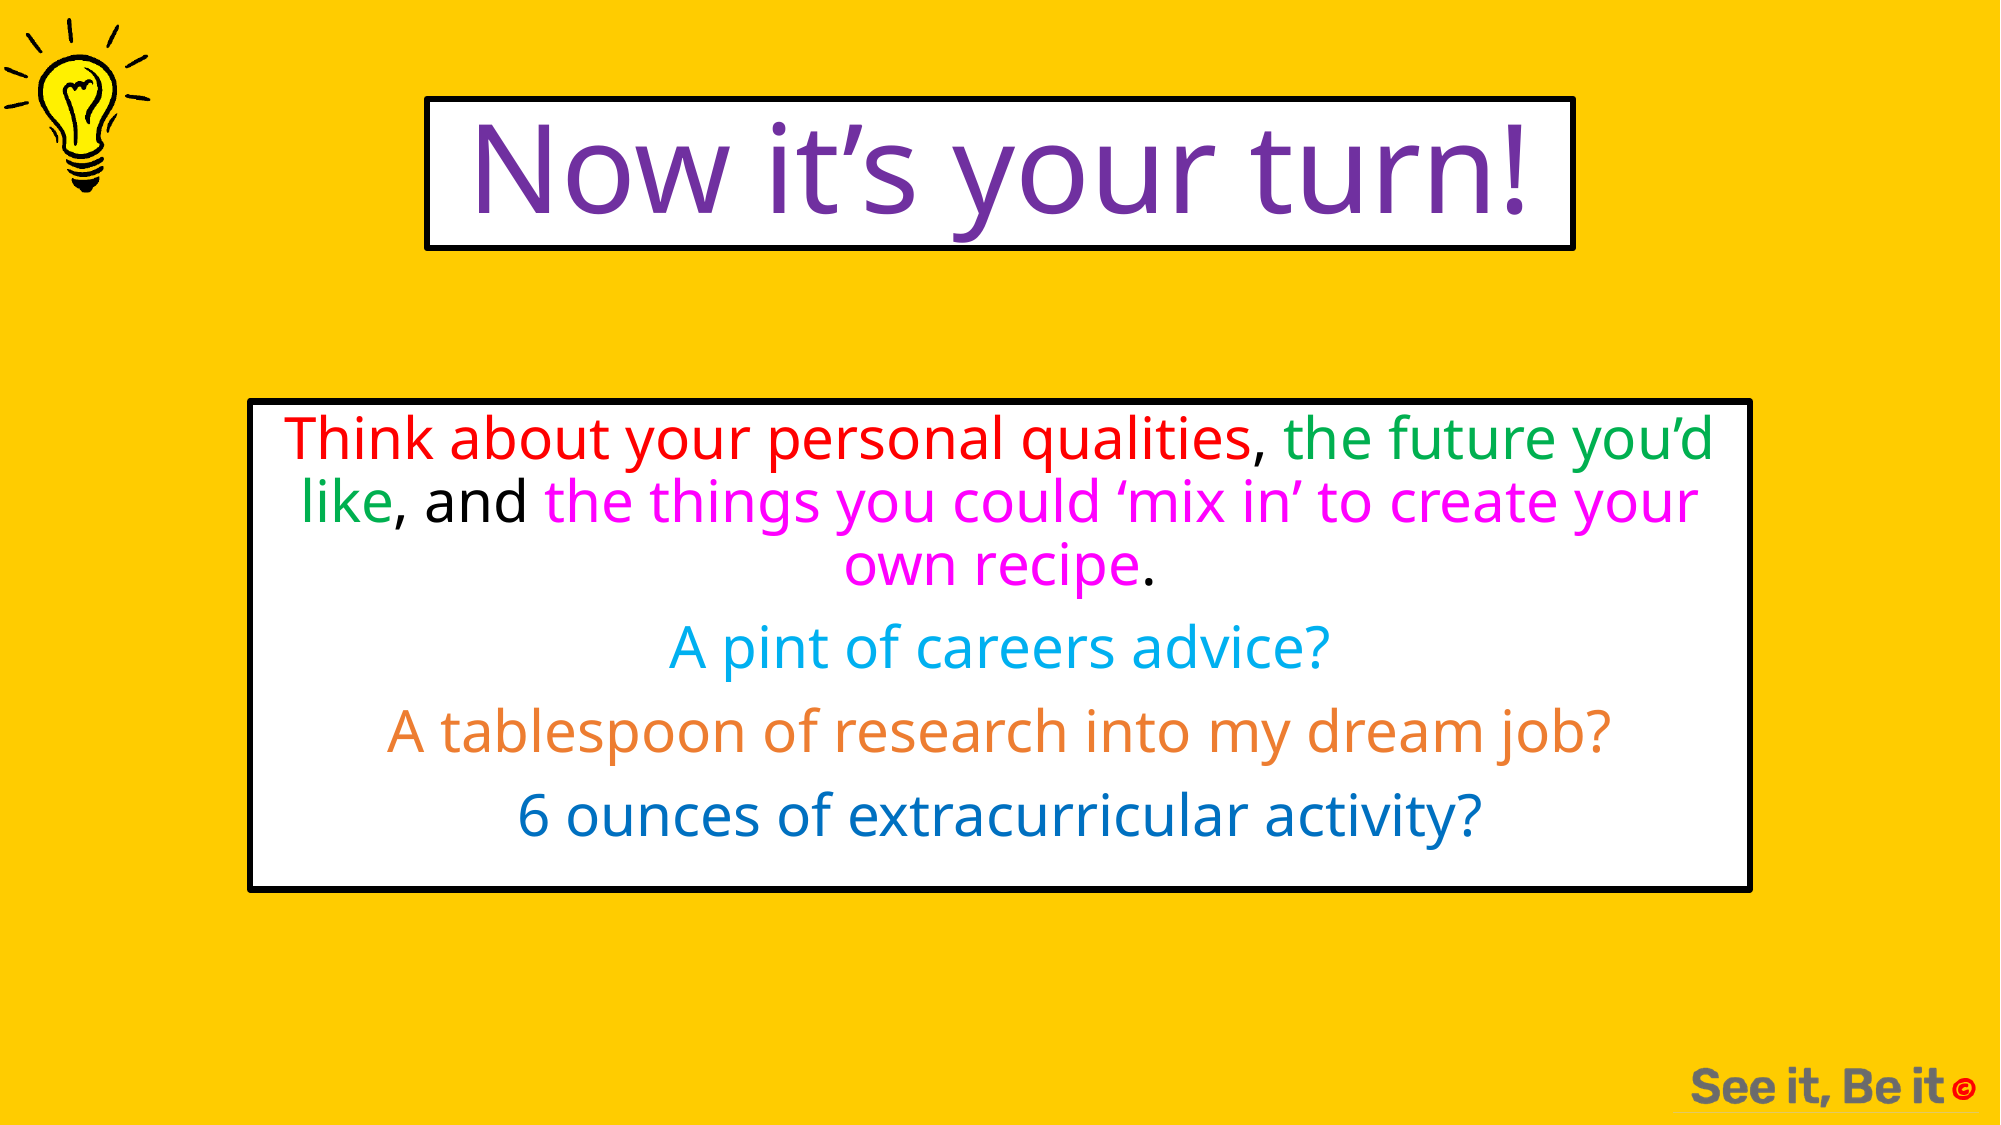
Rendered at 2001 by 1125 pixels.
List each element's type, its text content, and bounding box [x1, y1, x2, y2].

title Now it’s your turn! [426, 98, 1573, 249]
subtitle Think about your personal qualities, the future you’d like, and the things you could ‘mix in’ to create your own recipe. A pint of careers advice? A tablespoon of research into my dream job? 6 ounces of extracurricular activity? [249, 401, 1750, 890]
picture [0, 14, 153, 195]
picture [1673, 1054, 1979, 1113]
